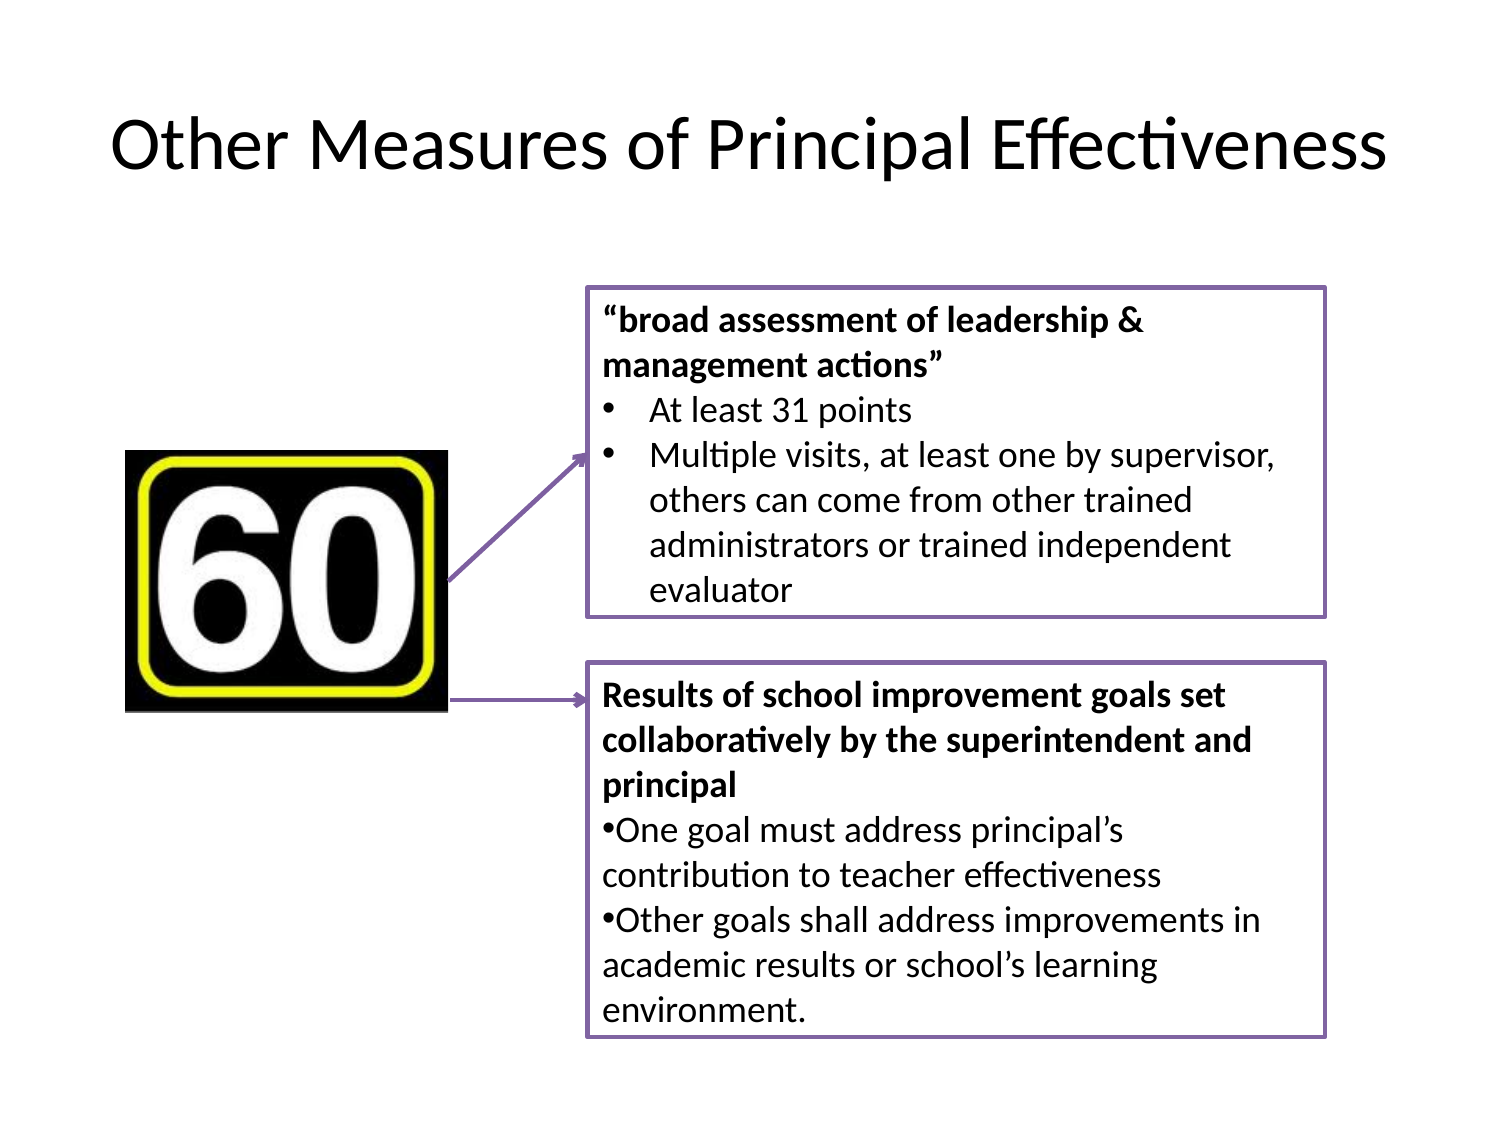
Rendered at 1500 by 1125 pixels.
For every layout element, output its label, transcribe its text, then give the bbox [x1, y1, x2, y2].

text_box “broad assessment of leadership & management actions” At least 31 points Multiple visits, at least one by supervisor, others can come from other trained administrators or trained independent evaluator [585, 285, 1327, 619]
title Other Measures of Principal Effectiveness [75, 45, 1425, 233]
text_box Results of school improvement goals set collaboratively by the superintendent and principal One goal must address principal’s contribution to teacher effectiveness Other goals shall address improvements in academic results or school’s learning environment. [585, 660, 1327, 1039]
picture [124, 449, 449, 713]
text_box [447, 453, 588, 582]
